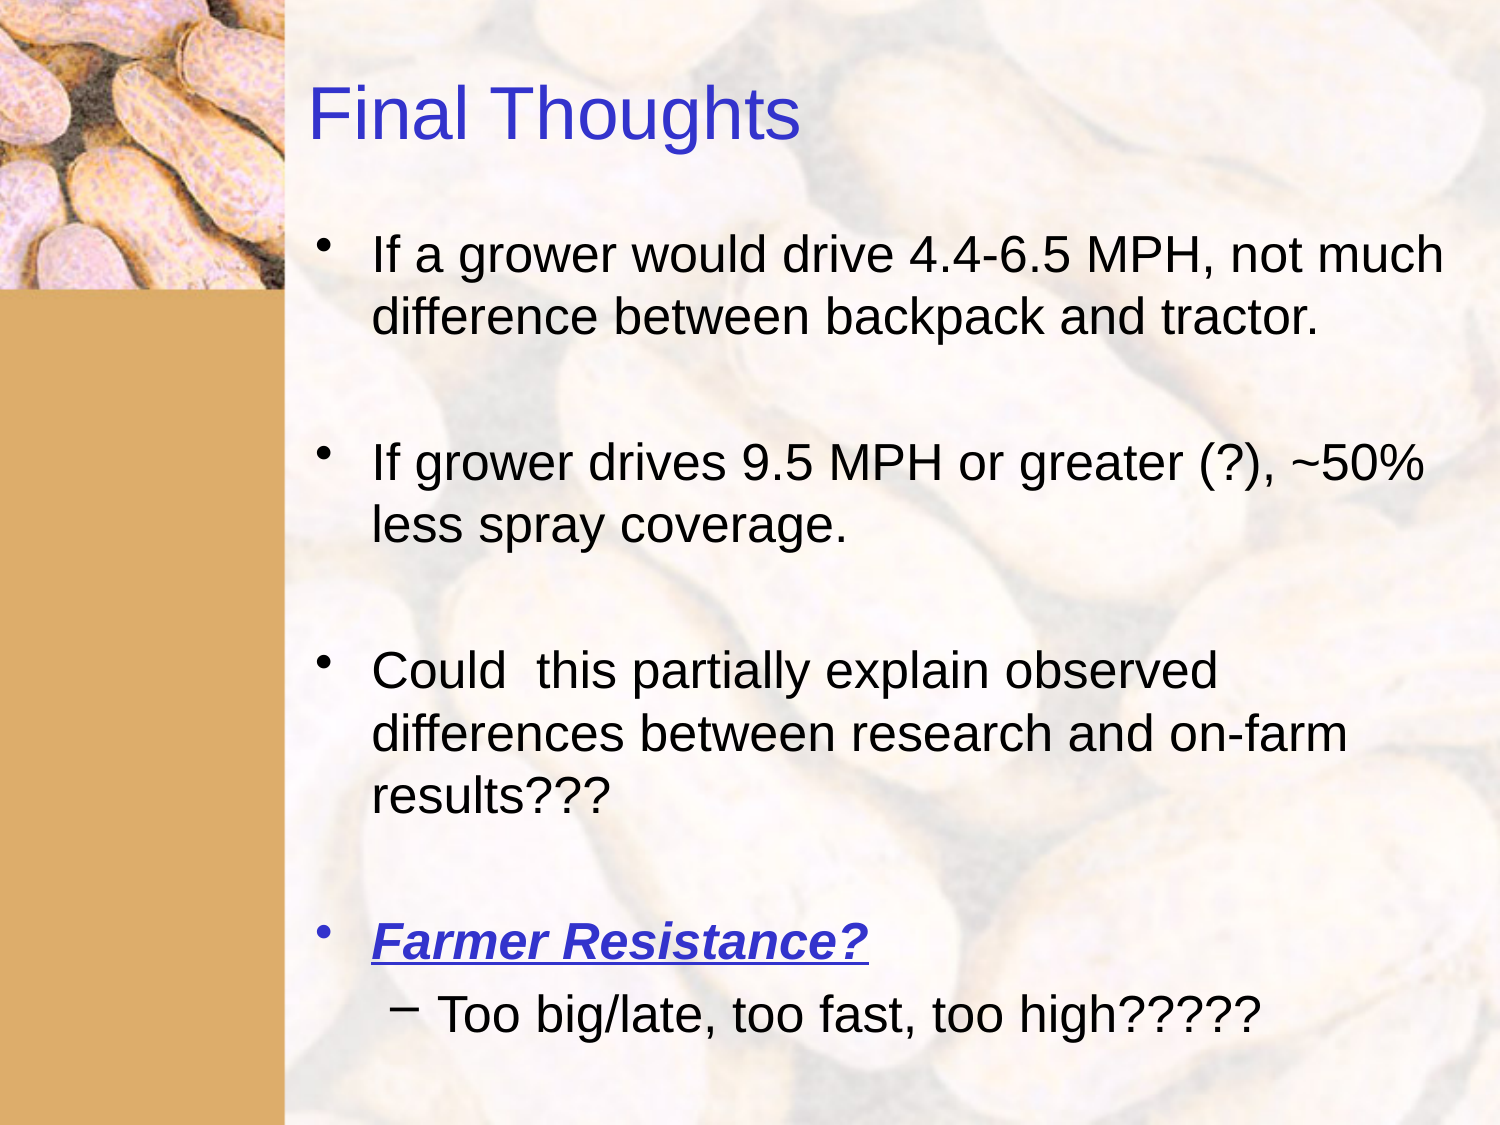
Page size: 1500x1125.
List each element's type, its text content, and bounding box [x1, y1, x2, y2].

title Final Thoughts [292, 15, 1489, 204]
list If a grower would drive 4.4-6.5 MPH, not much difference between backpack and tractor. If grower drives 9.5 MPH or greater (?), ~50% less spray coverage. Could this partially explain observed differences between research and on-farm results??? Farmer Resistance? Too big/late, too fast, too high????? [300, 212, 1483, 1049]
picture [0, 0, 1500, 1125]
